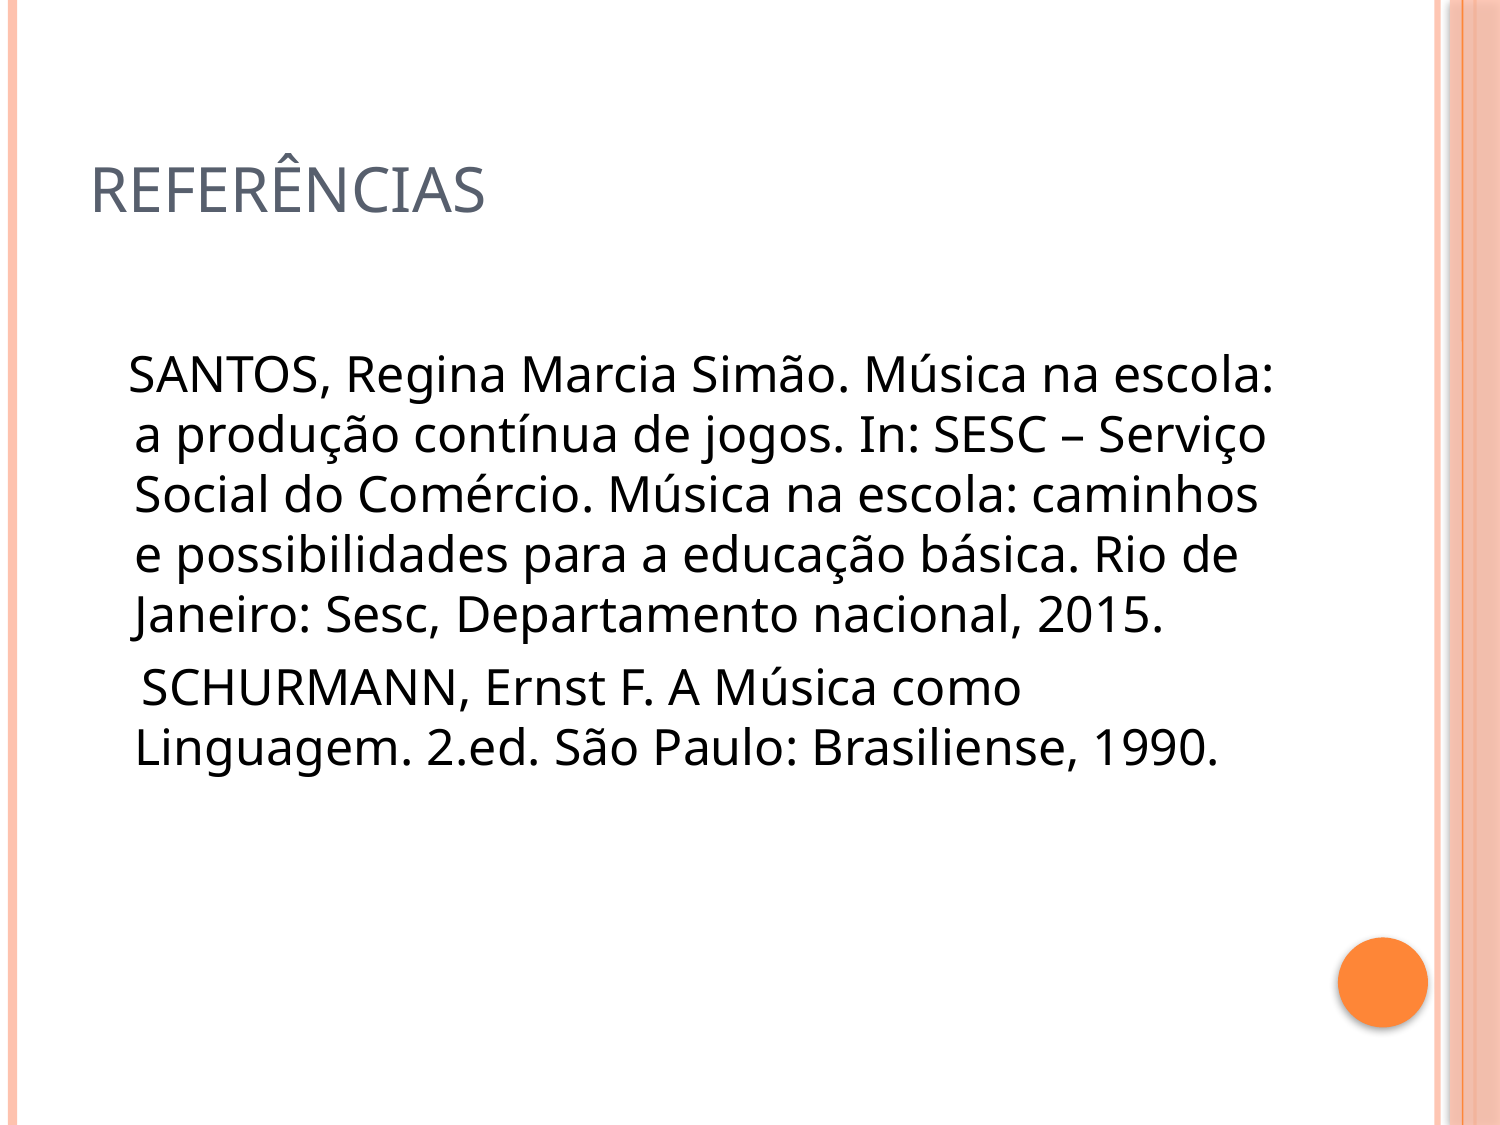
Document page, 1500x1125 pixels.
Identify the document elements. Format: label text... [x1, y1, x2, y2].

list SANTOS, Regina Marcia Simão. Música na escola: a produção contínua de jogos. In: SESC – Serviço Social do Comércio. Música na escola: caminhos e possibilidades para a educação básica. Rio de Janeiro: Sesc, Departamento nacional, 2015. SCHURMANN, Ernst F. A Música como Linguagem. 2.ed. São Paulo: Brasiliense, 1990. [75, 262, 1300, 1062]
title REFERÊNCIAS [75, 45, 1300, 233]
